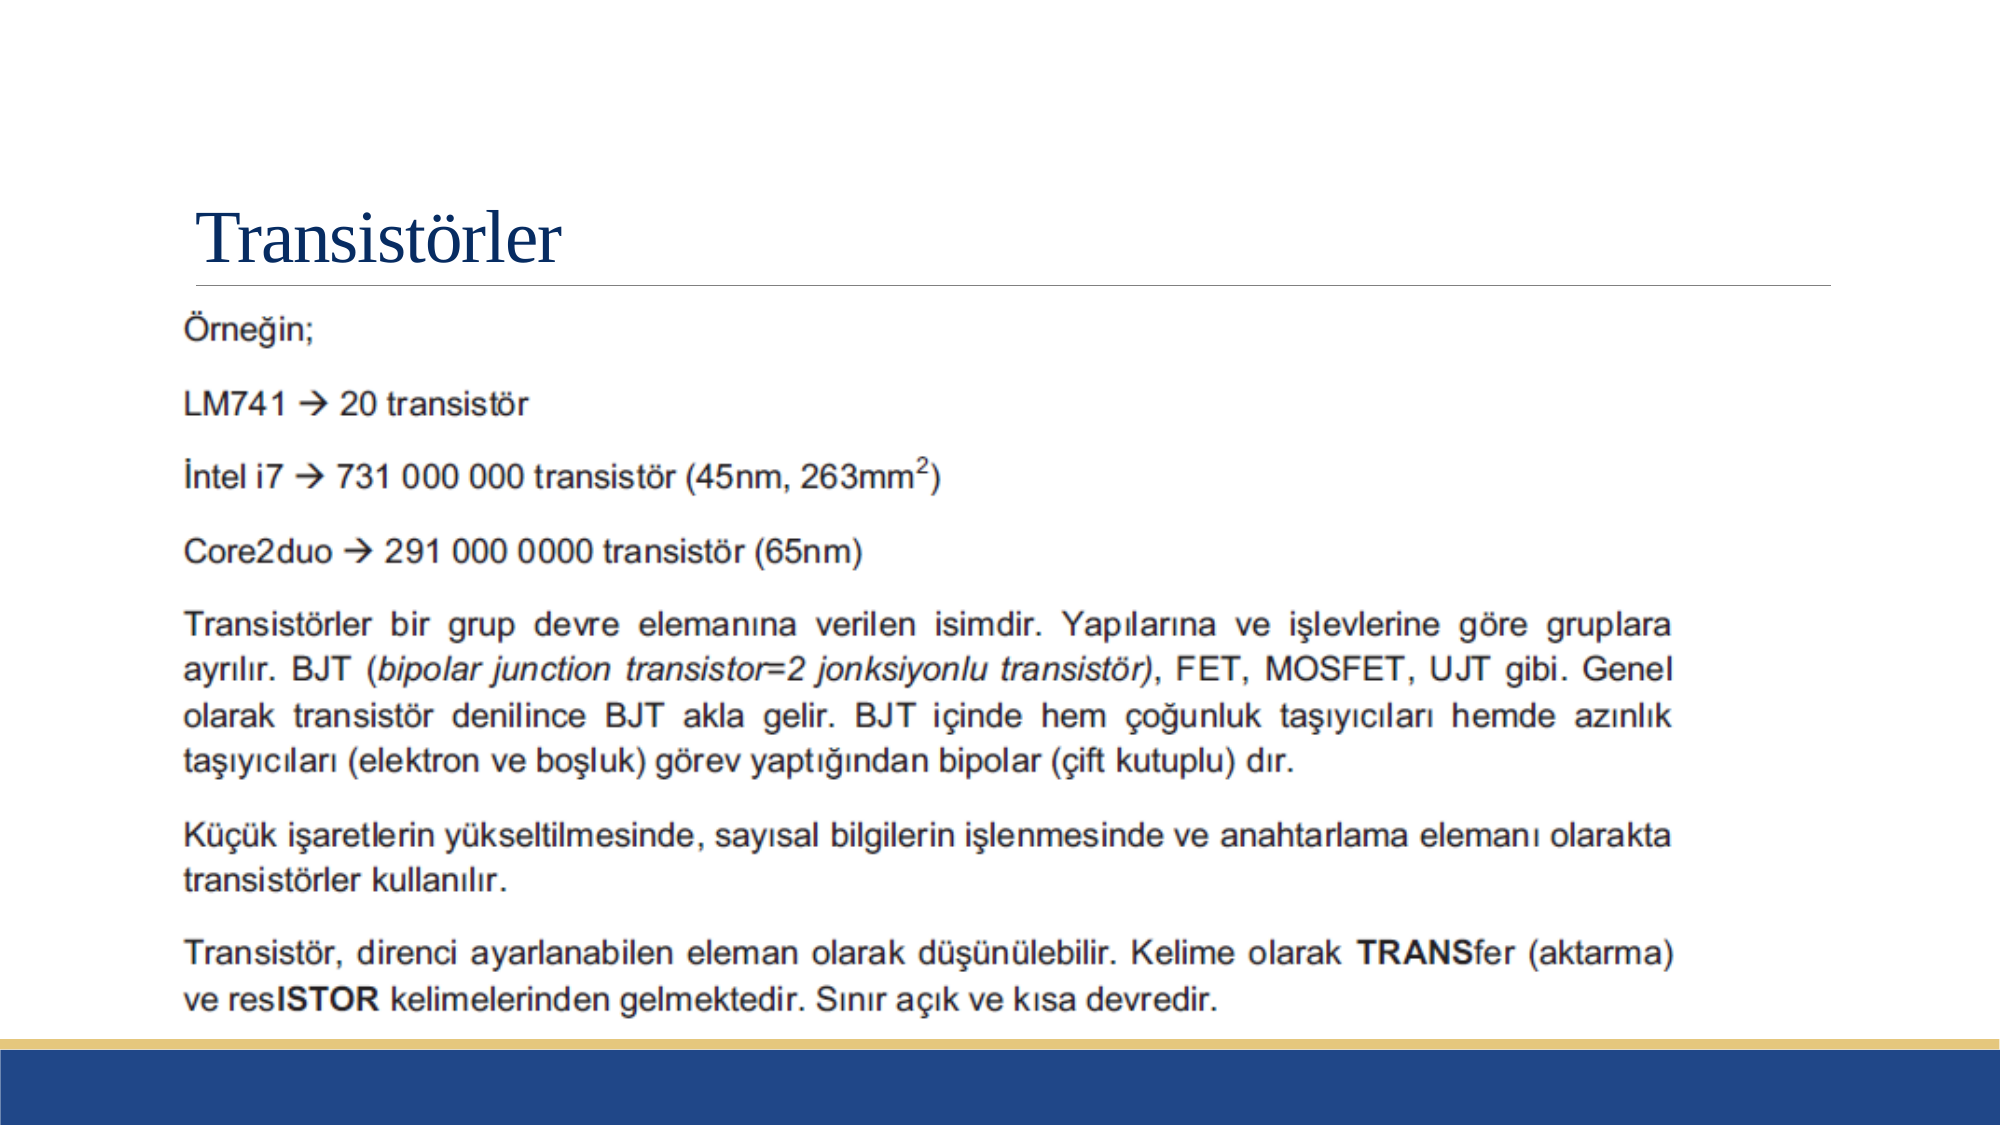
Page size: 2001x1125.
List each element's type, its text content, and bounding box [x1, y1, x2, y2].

picture [179, 301, 1684, 1029]
title Transistörler [180, 47, 1830, 285]
